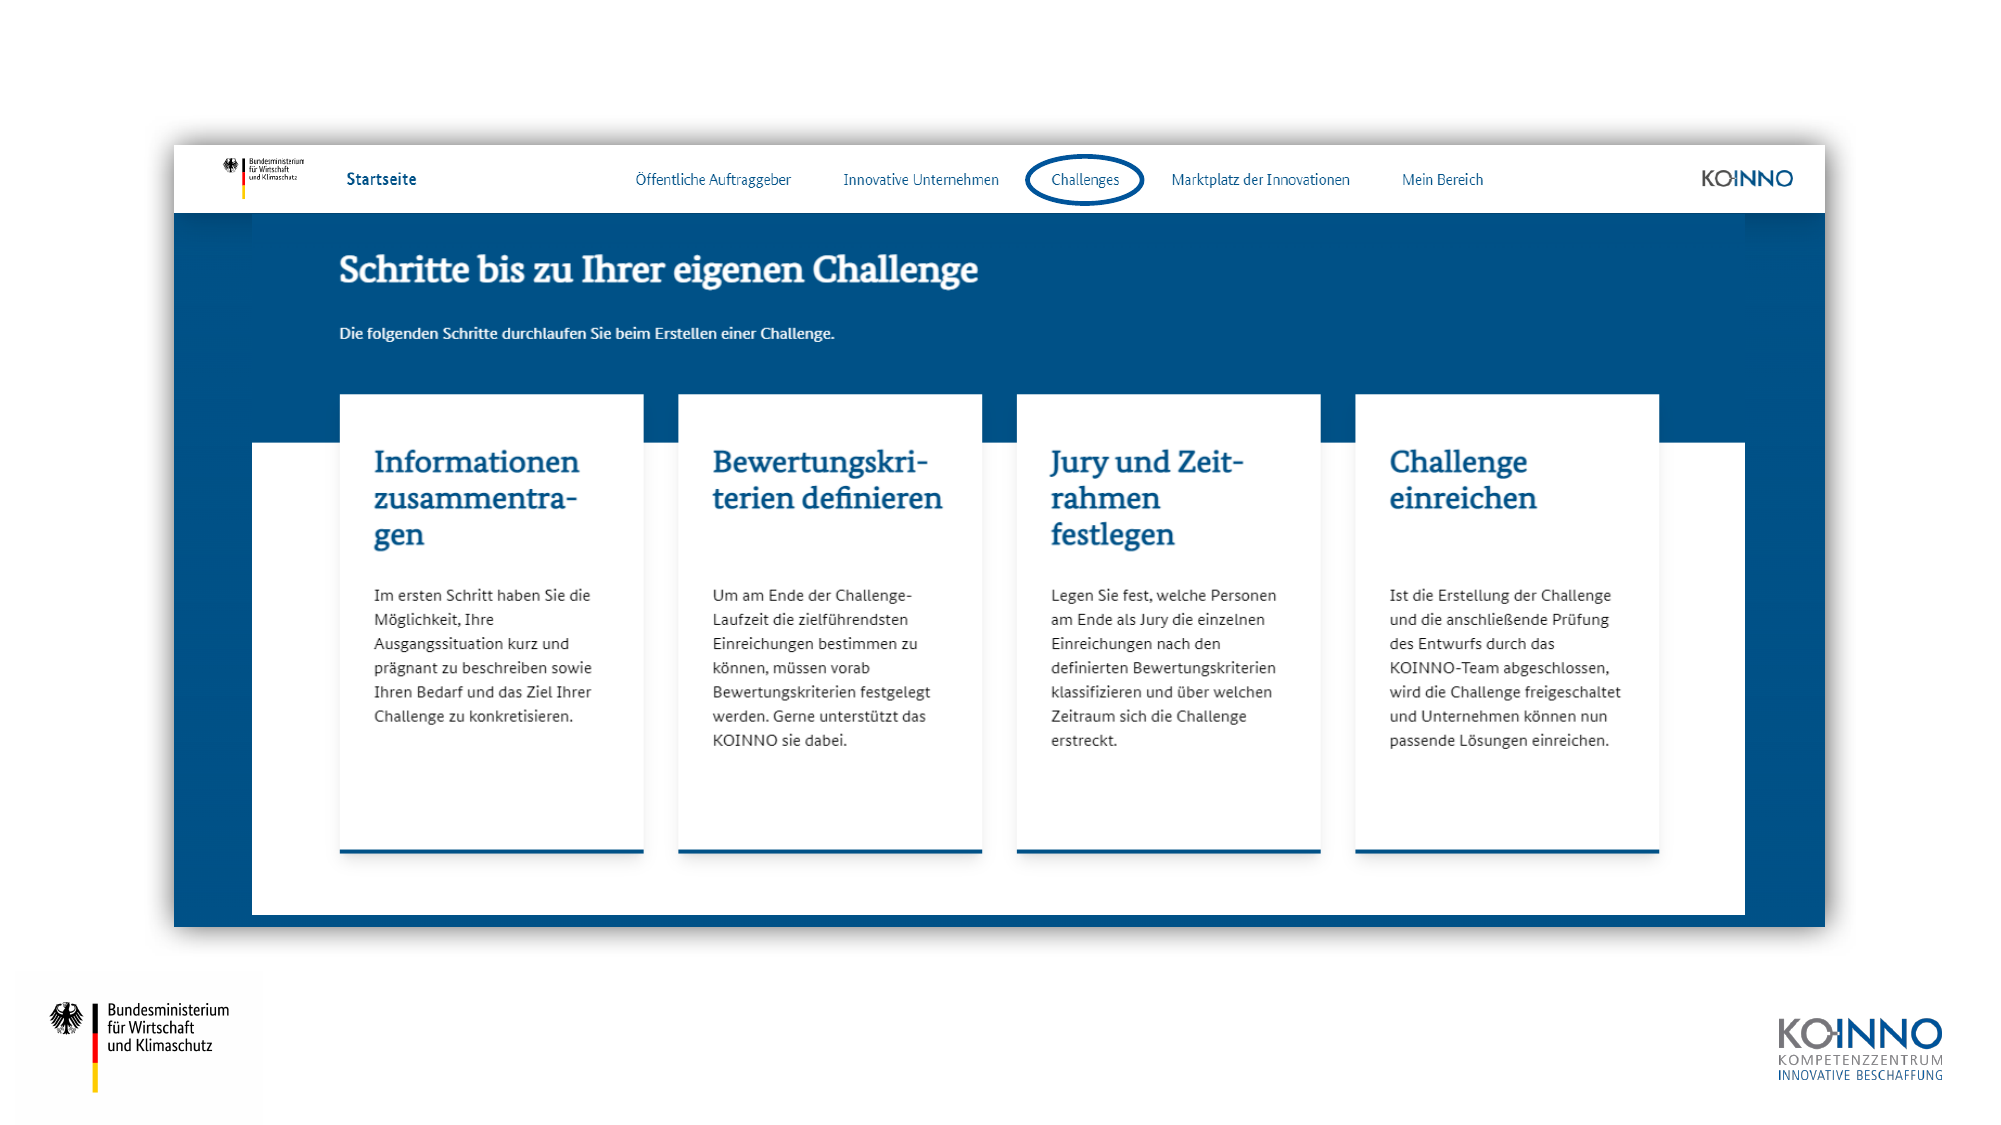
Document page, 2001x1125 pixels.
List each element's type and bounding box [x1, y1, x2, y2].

picture [1779, 1017, 1942, 1080]
picture [174, 145, 1825, 928]
picture [15, 971, 263, 1125]
